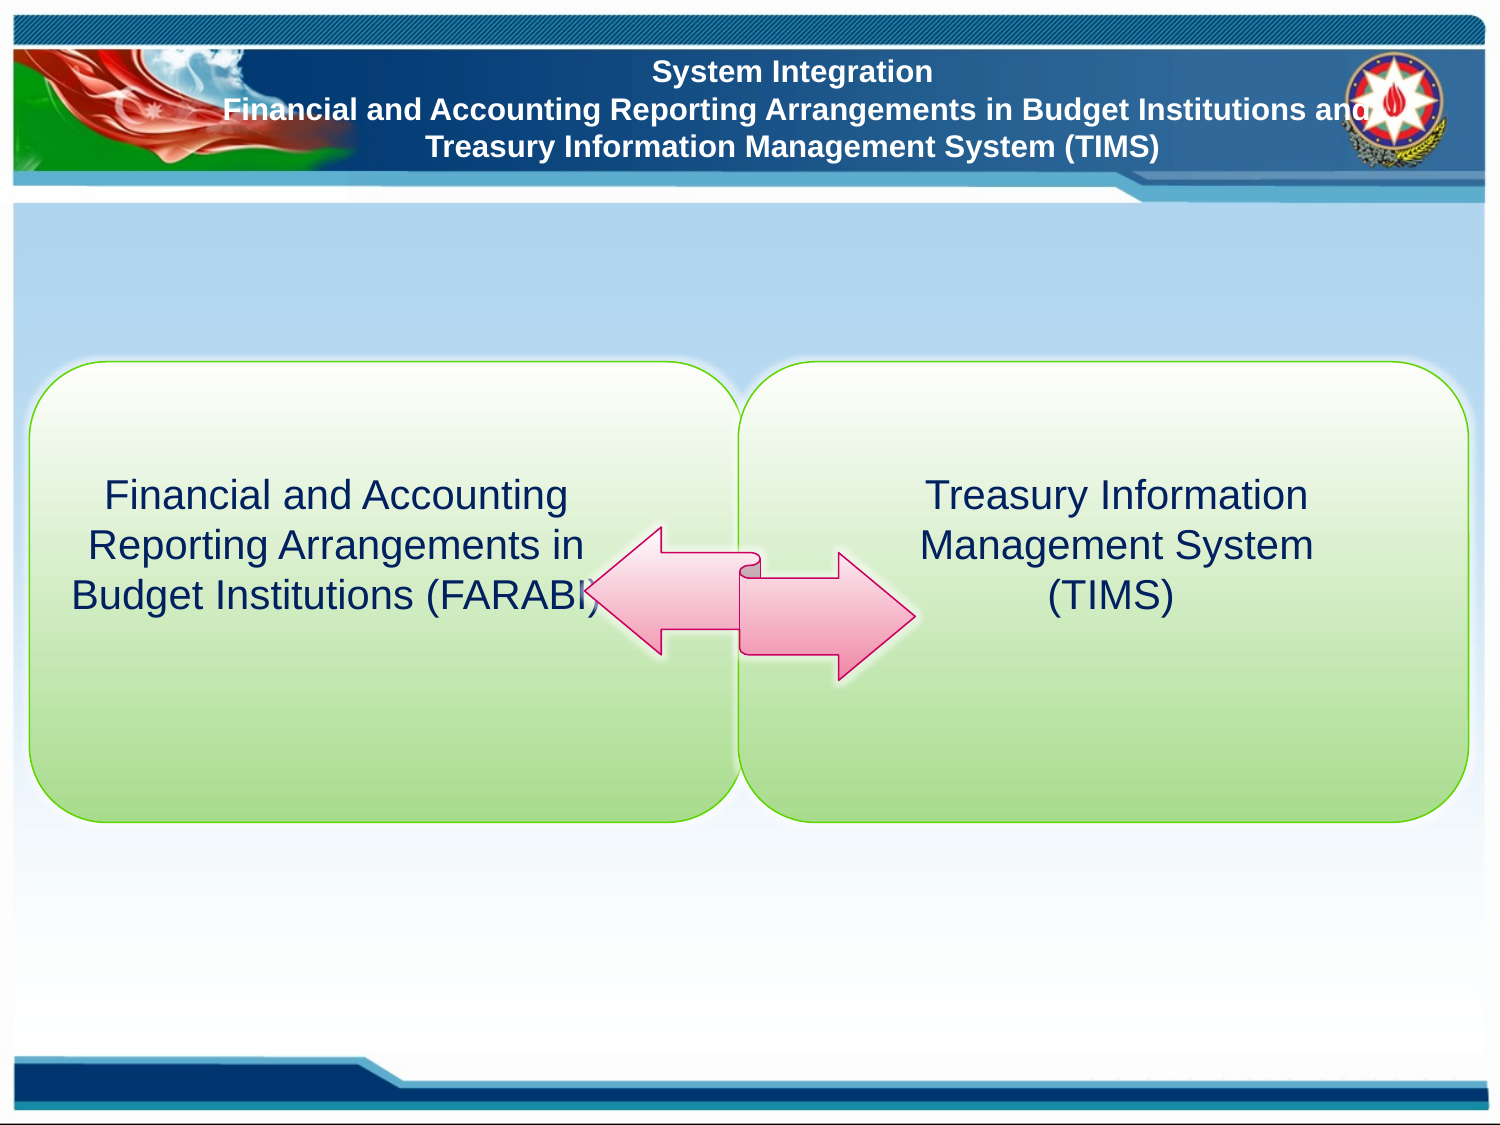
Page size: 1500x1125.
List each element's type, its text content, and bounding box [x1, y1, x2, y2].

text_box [738, 361, 1469, 823]
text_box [29, 361, 730, 823]
picture [0, 0, 1500, 1125]
text_box System Integration Financial and Accounting Reporting Arrangements in Budget Institutions and Treasury Information Management System (TIMS) [183, 43, 1412, 171]
